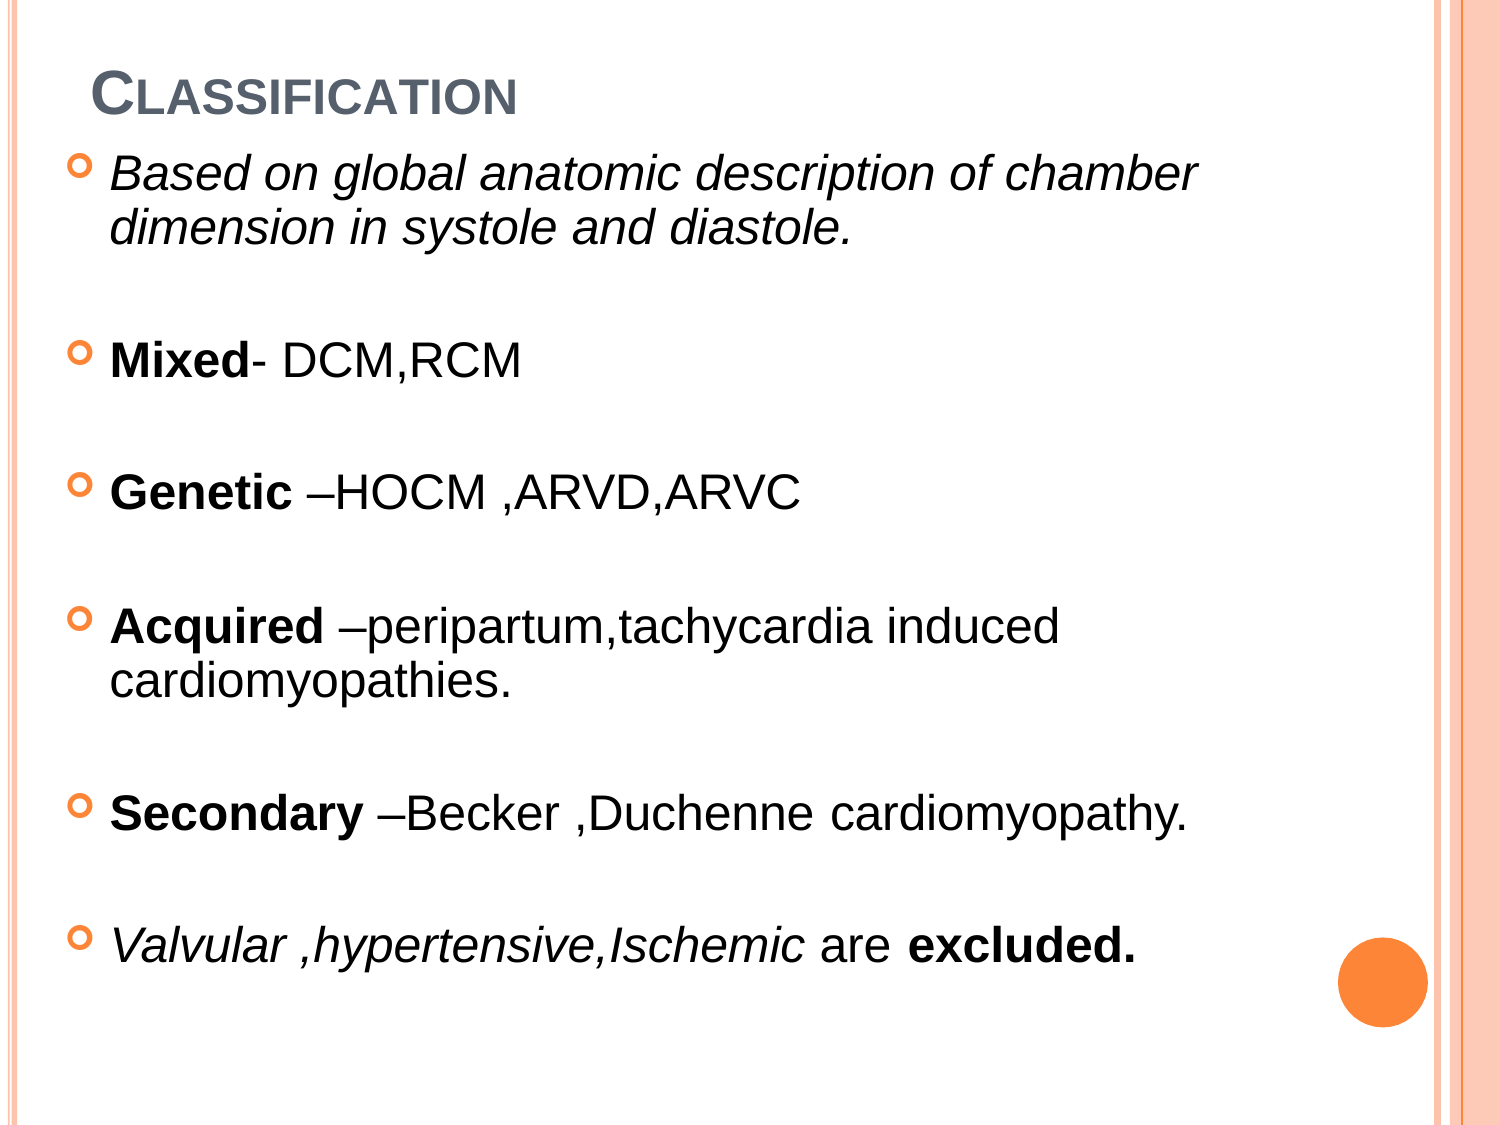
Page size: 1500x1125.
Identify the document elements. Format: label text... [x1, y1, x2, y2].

title CLASSIFICATION [87, 50, 613, 137]
text_box Based on global anatomic description of chamber dimension in systole and diastole. Mixed- DCM,RCM Genetic –HOCM ,ARVD,ARVC Acquired –peripartum,tachycardia induced cardiomyopathies. Secondary –Becker ,Duchenne cardiomyopathy. Valvular ,hypertensive,Ischemic are excluded. [62, 137, 1375, 973]
